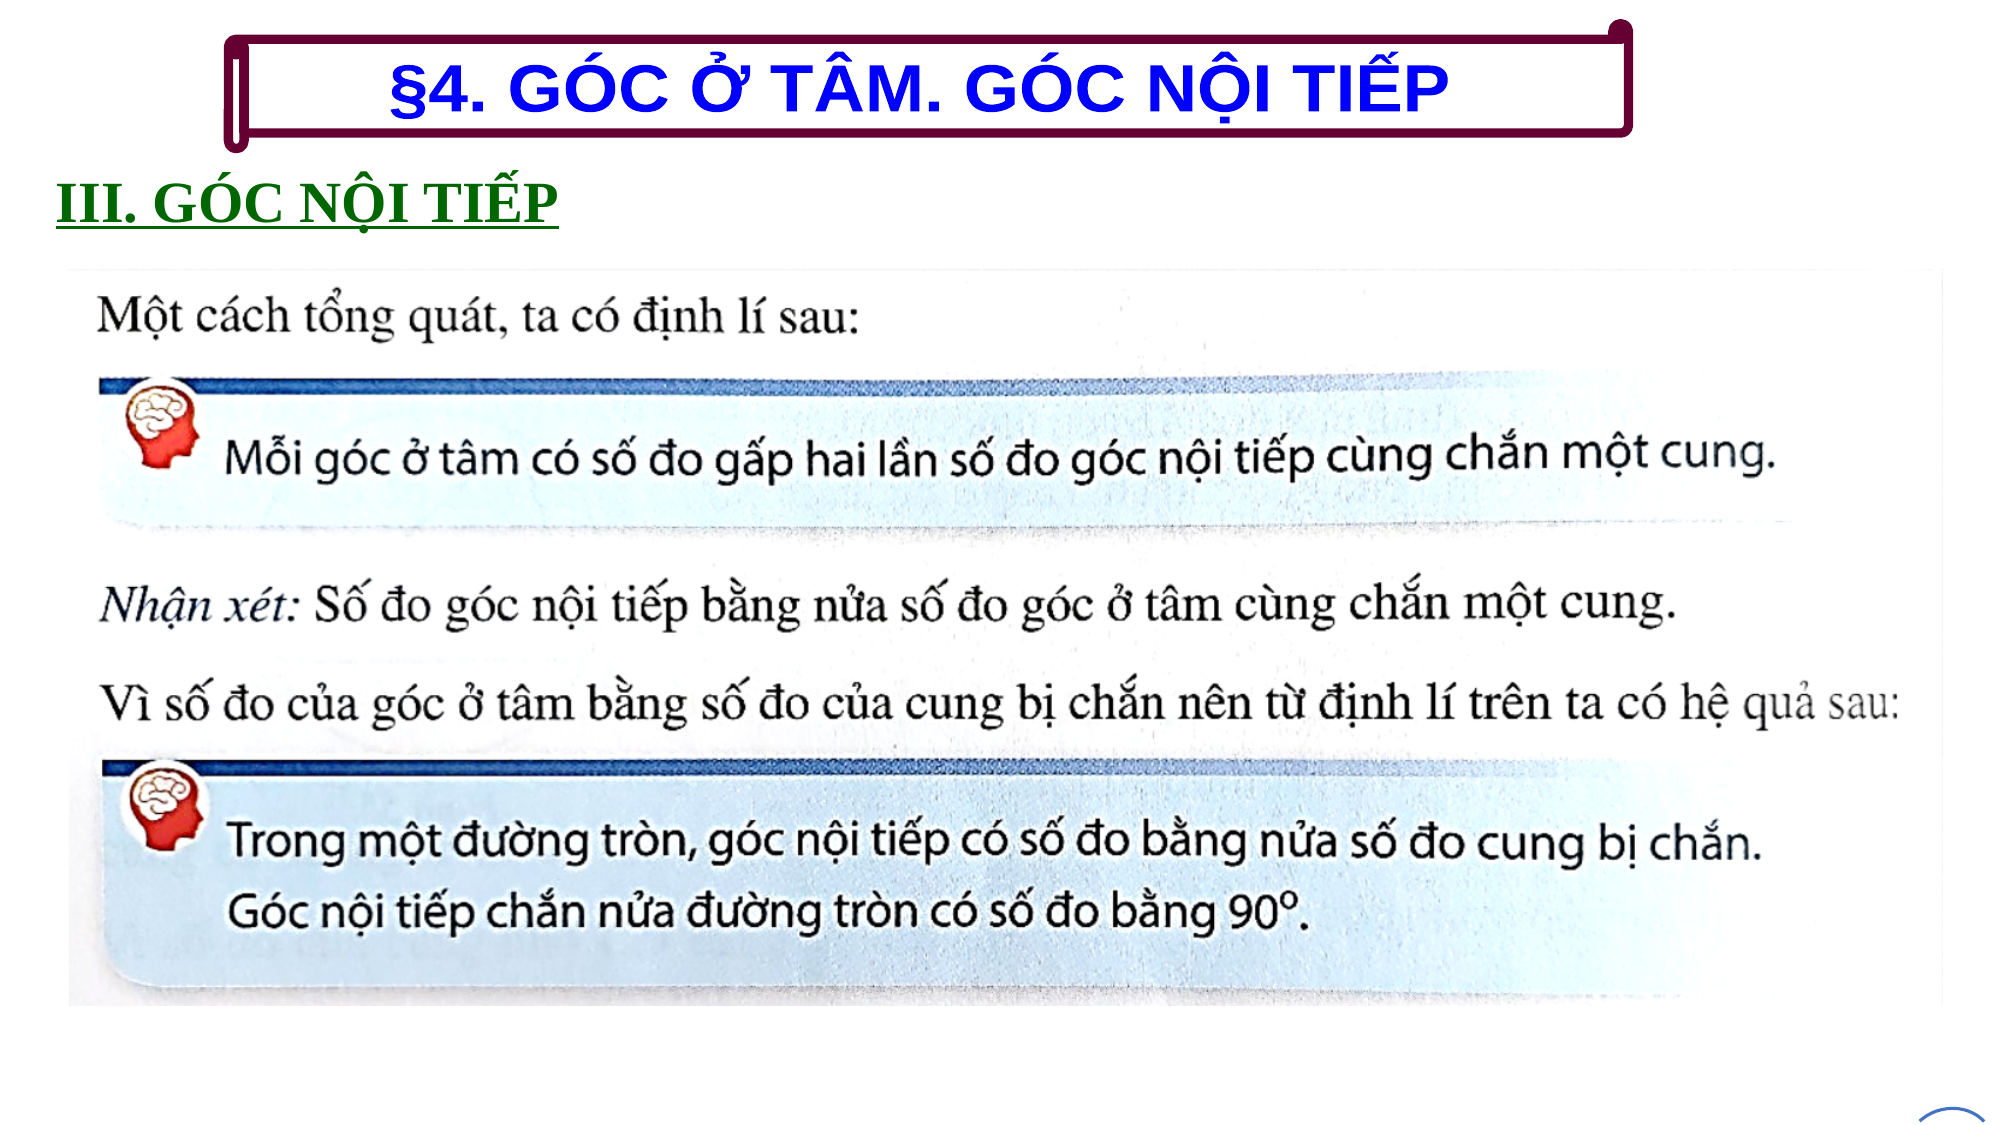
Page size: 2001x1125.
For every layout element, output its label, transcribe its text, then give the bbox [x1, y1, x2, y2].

text_box [1918, 1106, 1986, 1125]
picture [71, 0, 1942, 1125]
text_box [228, 23, 637, 149]
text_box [1375, 23, 1629, 149]
text_box III. GÓC NỘI TIẾP [40, 156, 637, 242]
